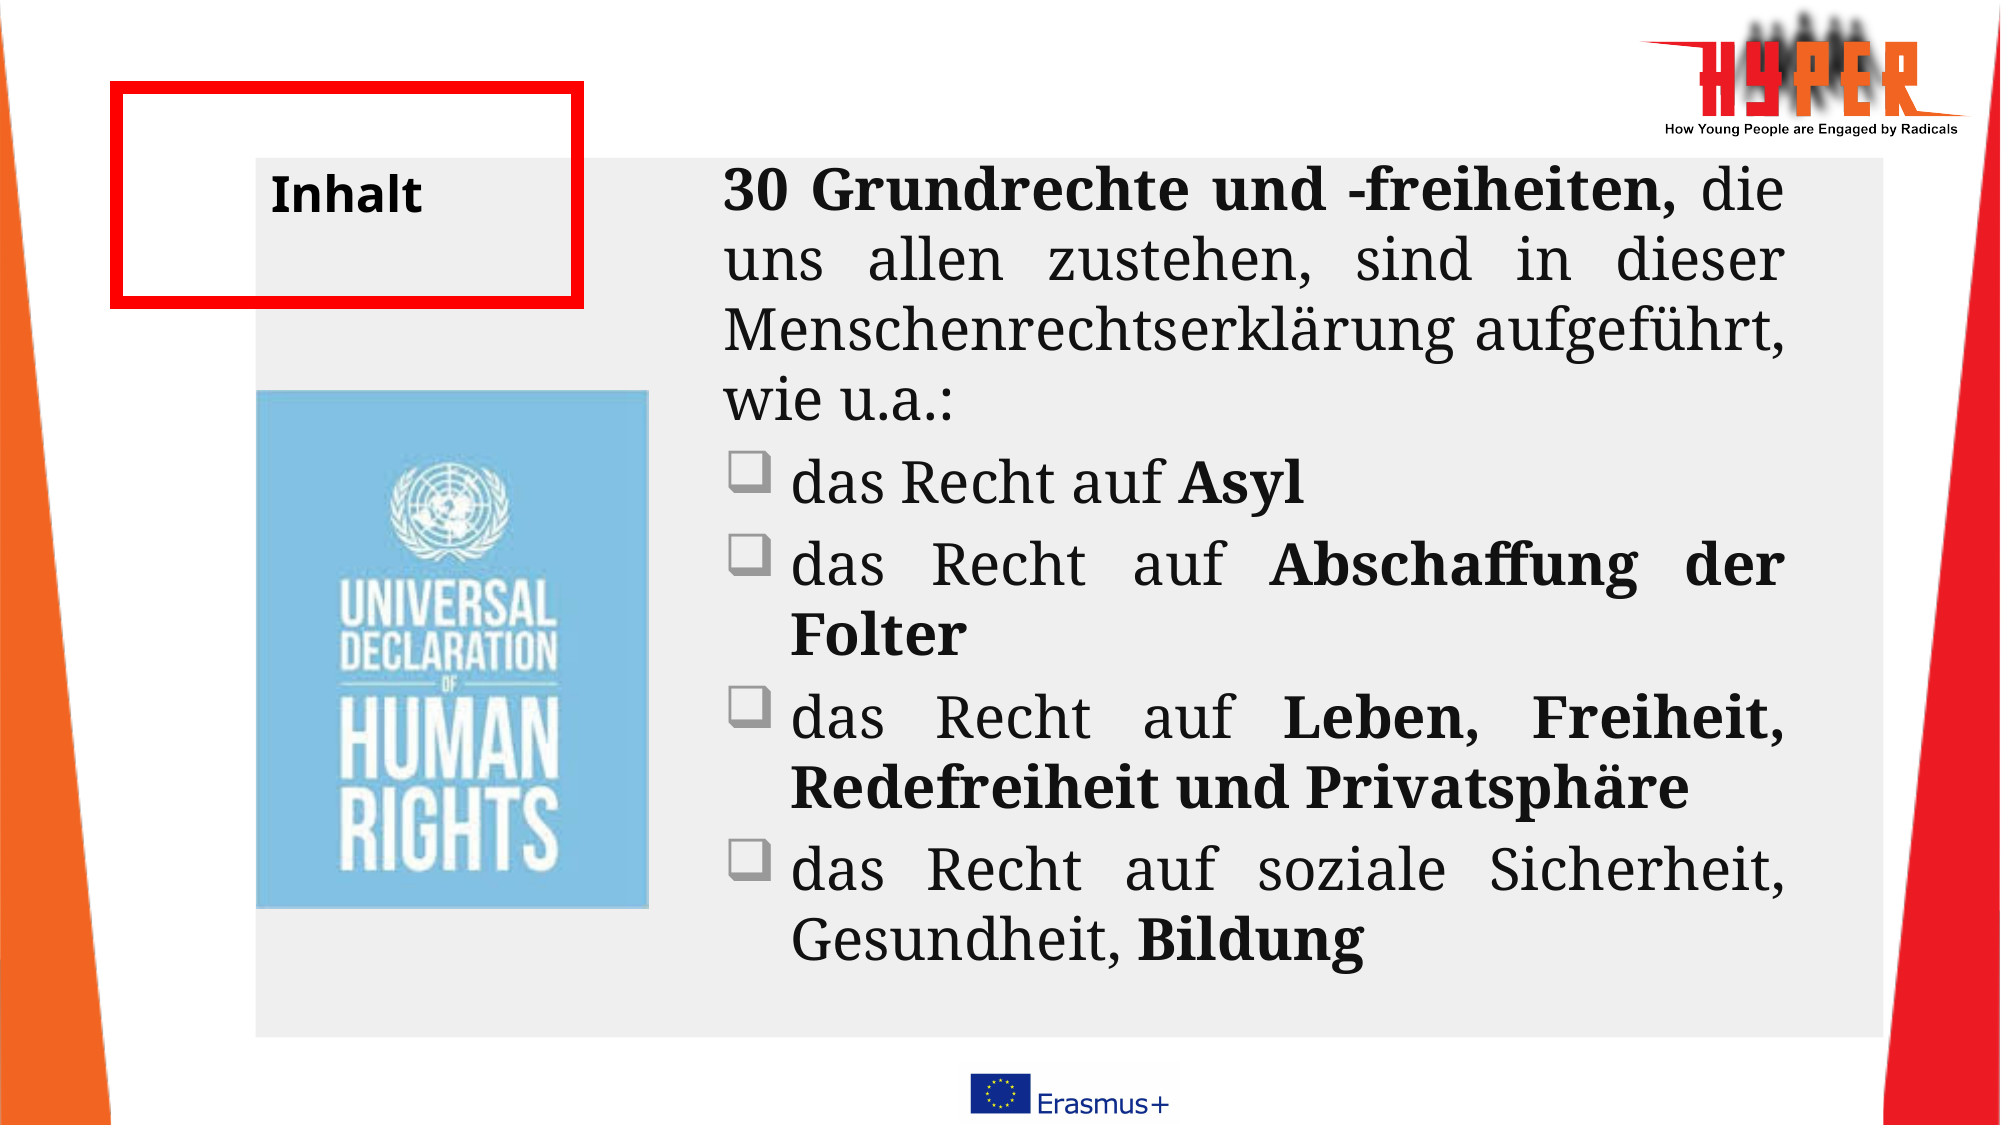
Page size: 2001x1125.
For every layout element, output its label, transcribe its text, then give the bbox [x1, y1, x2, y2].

picture [959, 1062, 1180, 1125]
picture [1638, 1, 1972, 148]
list 30 Grundrechte und -freiheiten, die uns allen zustehen, sind in dieser Menschenrechtserklärung aufgeführt, wie u.a.: das Recht auf Asyl das Recht auf Abschaffung der Folter das Recht auf Leben, Freiheit, Redefreiheit und Privatsphäre das Recht auf soziale Sicherheit, Gesundheit, Bildung [700, 137, 1802, 930]
picture [256, 390, 649, 910]
title Inhalt [110, 81, 584, 309]
